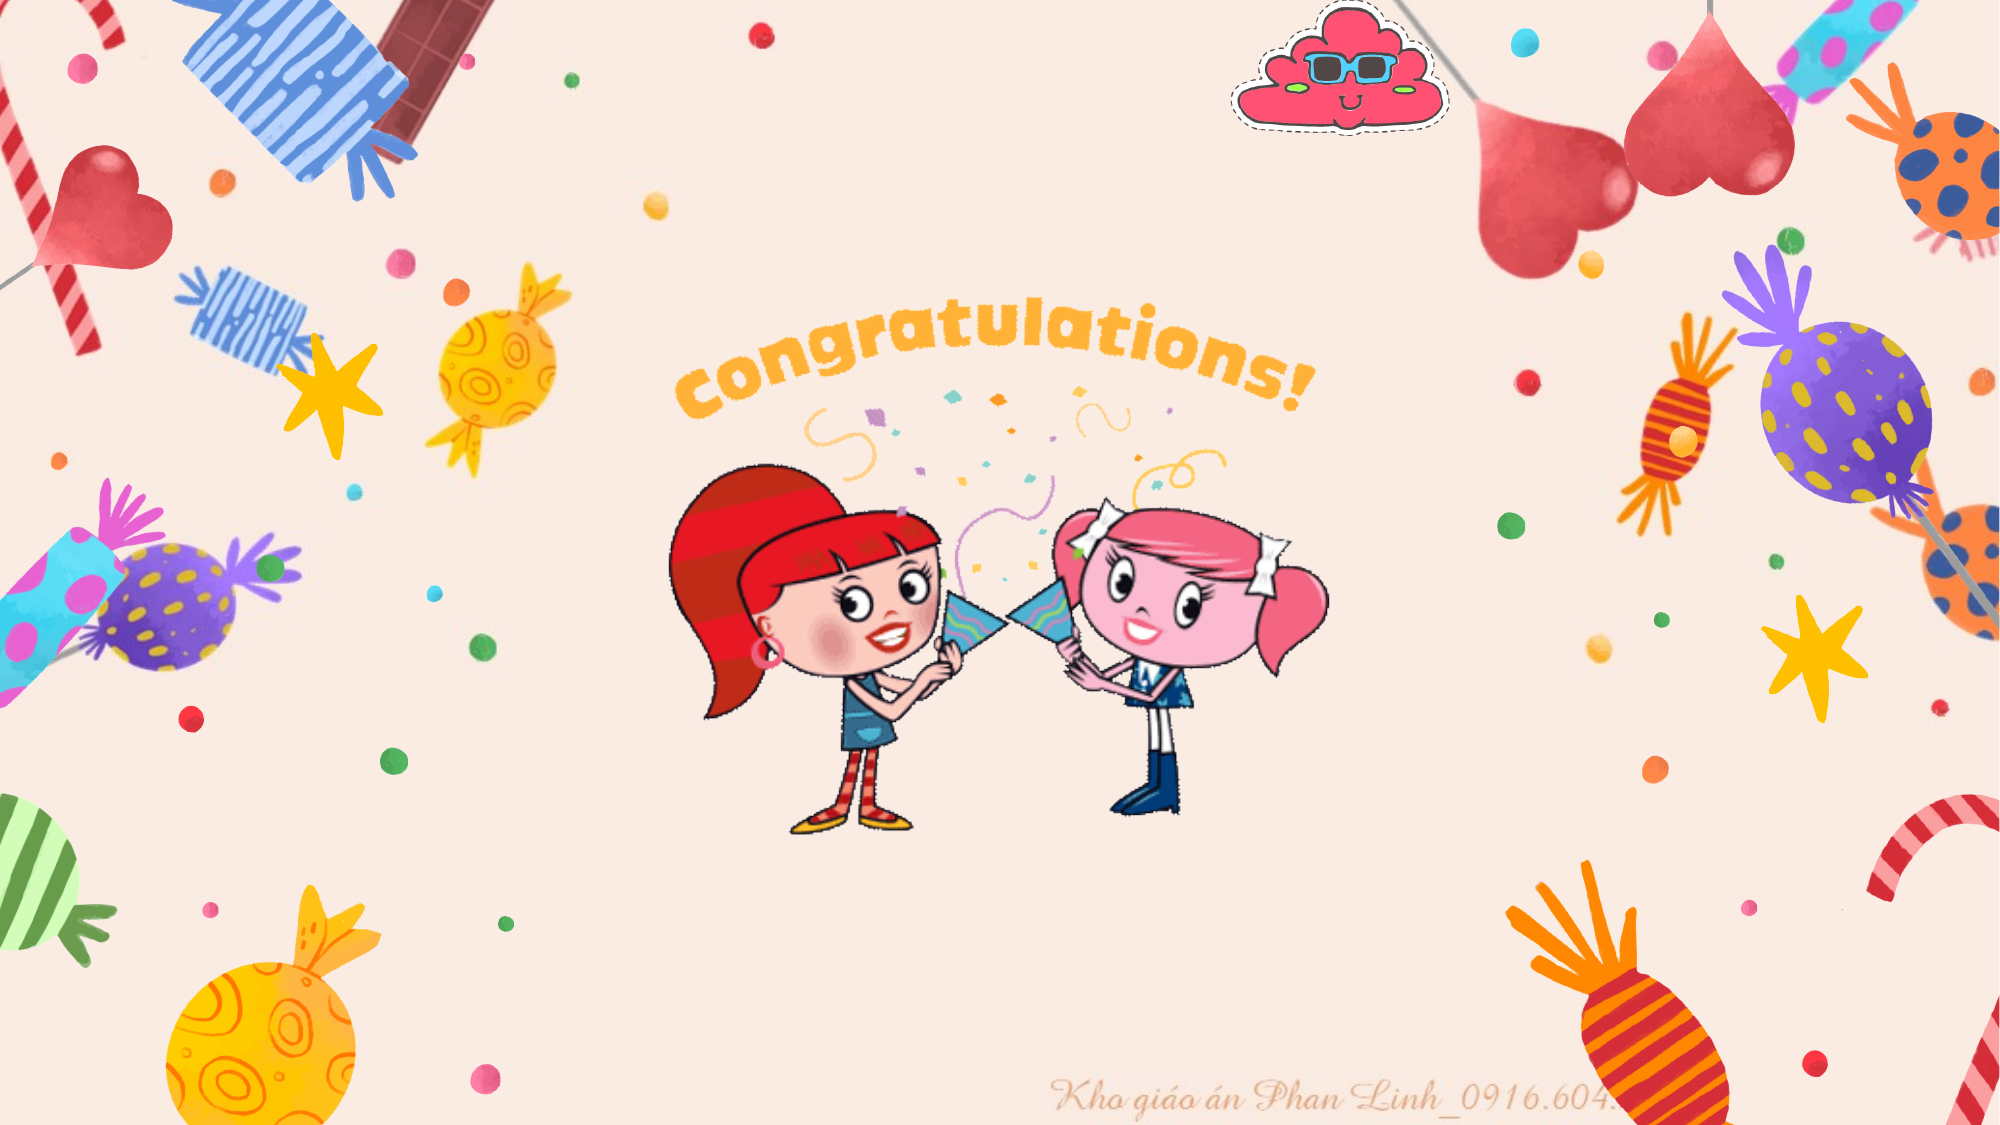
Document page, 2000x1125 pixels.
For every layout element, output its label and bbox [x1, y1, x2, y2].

picture [0, 0, 2000, 1125]
text_box [469, 1063, 501, 1095]
text_box [565, 770, 1450, 993]
